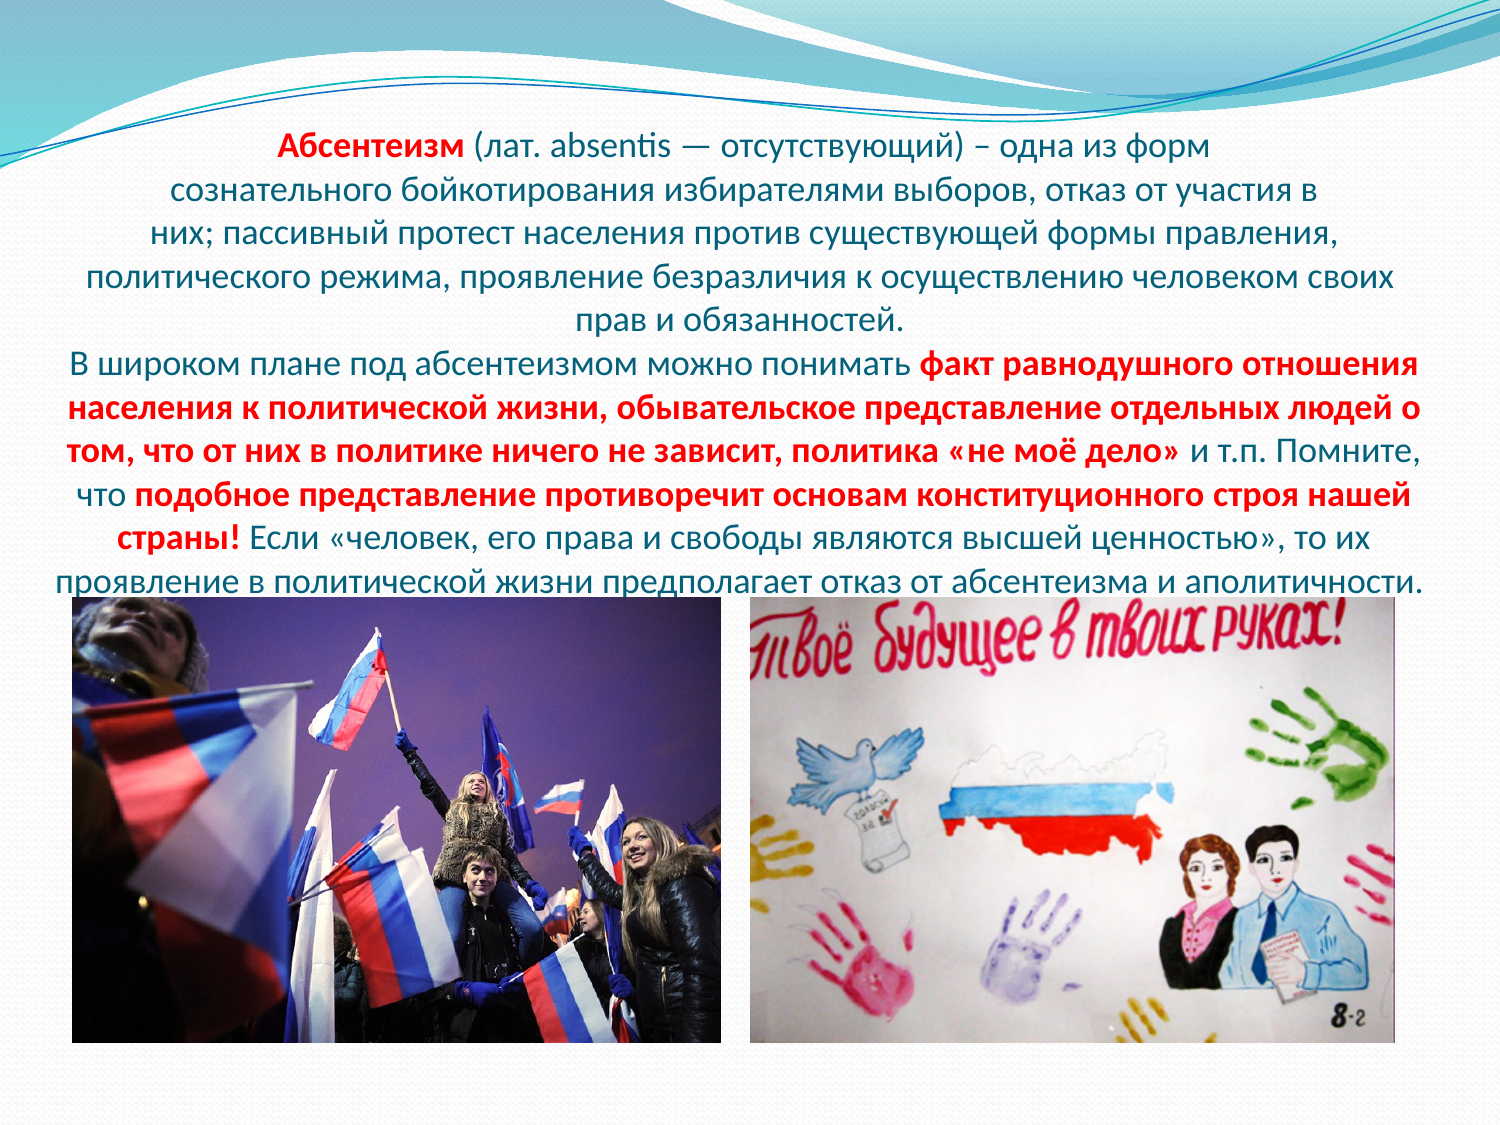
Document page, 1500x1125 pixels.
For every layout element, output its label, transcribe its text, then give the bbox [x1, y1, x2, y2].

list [749, 597, 1395, 1043]
title Абсентеизм (лат. absentis — отсутствующий) – одна из форм сознательного бойкотирования избирателями выборов, отказ от участия в них; пассивный протест населения против существующей формы правления, политического режима, проявление безразличия к осуществлению человеком своих прав и обязанностей. В широком плане под абсентеизмом можно понимать факт равнодушного отношения населения к политической жизни, обывательское представление отдельных людей о том, что от них в политике ничего не зависит, политика «не моё дело» и т.п. Помните, что подобное представление противоречит основам конституционного строя нашей страны! Если «человек, его права и свободы являются высшей ценностью», то их проявление в политической жизни предполагает отказ от абсентеизма и аполитичности. [41, 78, 1447, 776]
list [71, 597, 721, 1043]
